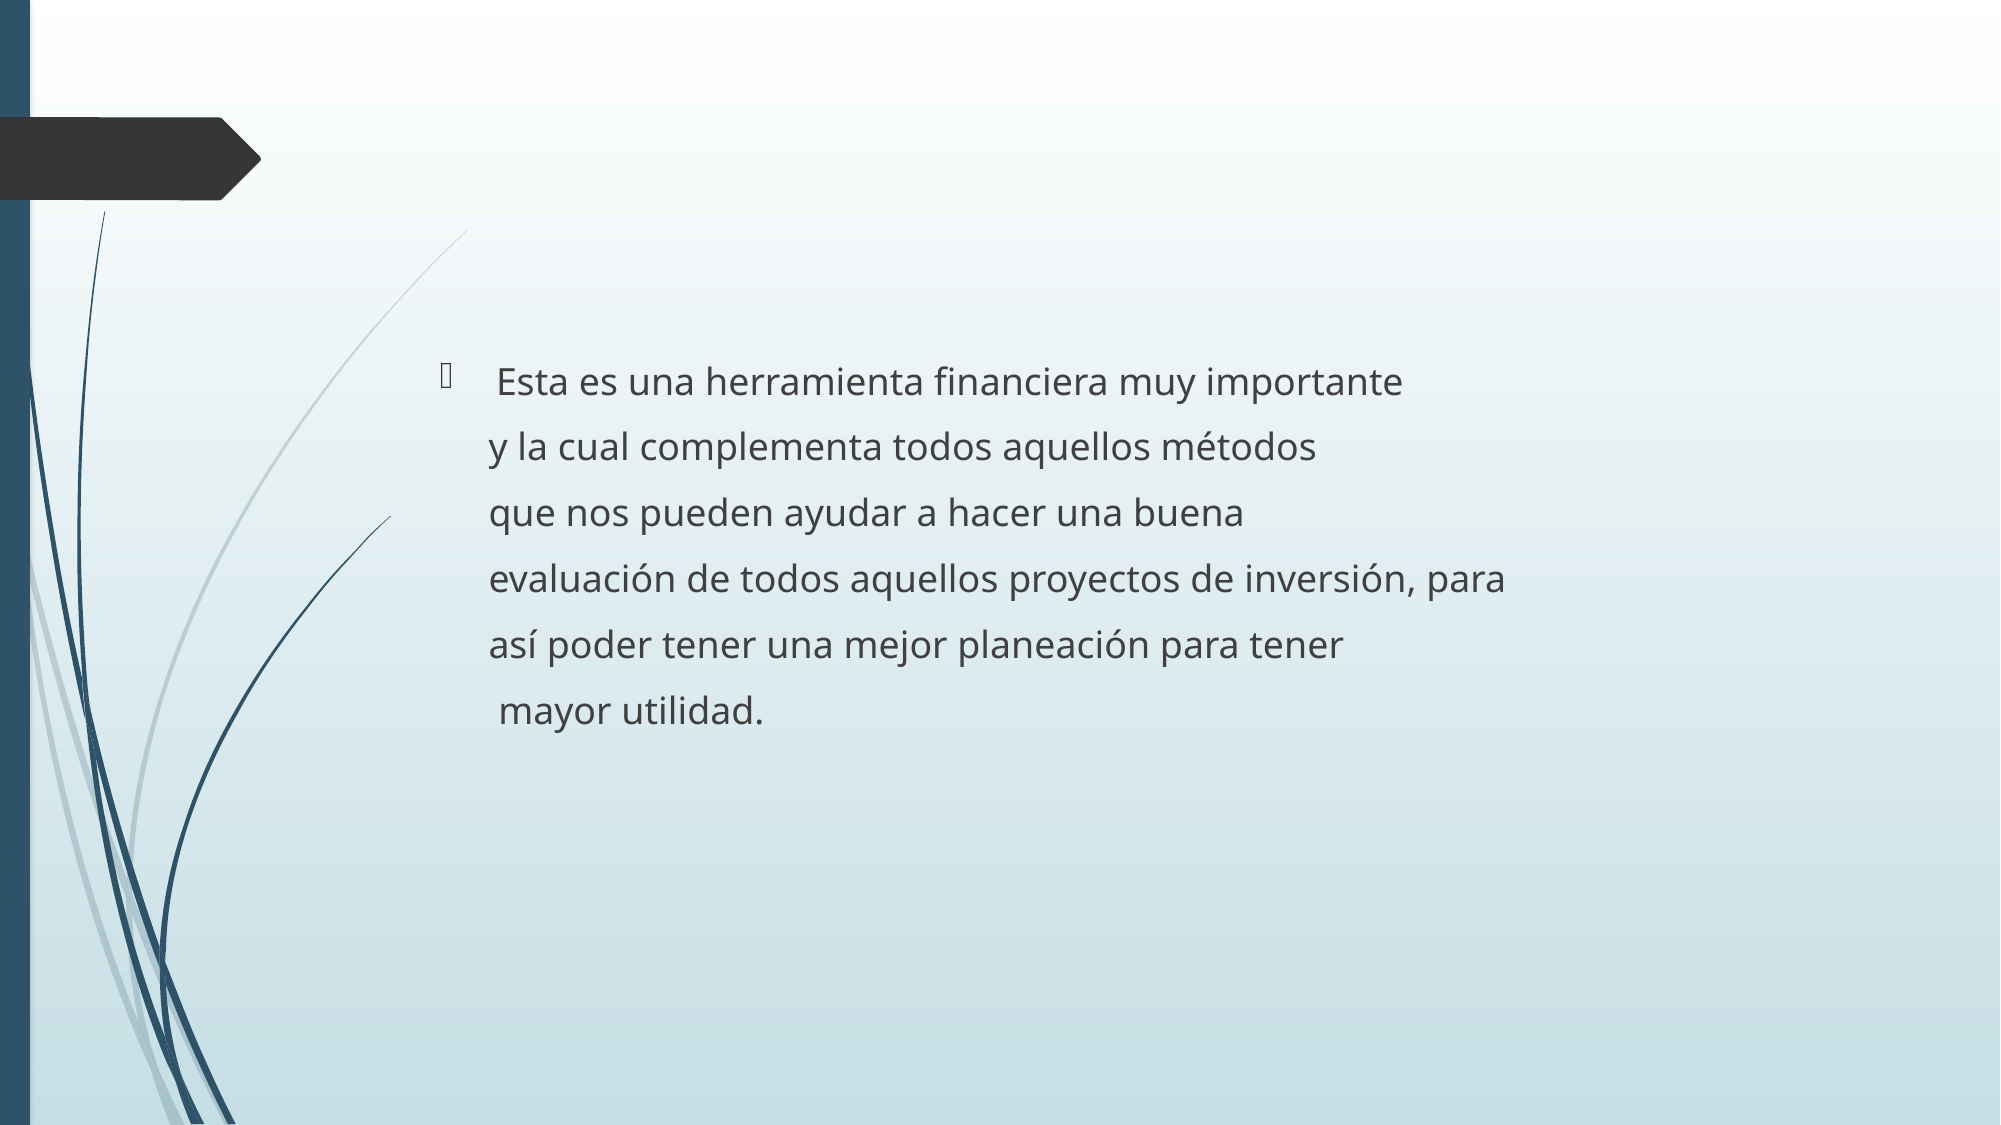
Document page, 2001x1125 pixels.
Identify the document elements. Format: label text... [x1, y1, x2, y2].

list Esta es una herramienta financiera muy importante y la cual complementa todos aquellos métodos que nos pueden ayudar a hacer una buena evaluación de todos aquellos proyectos de inversión, para así poder tener una mejor planeación para tener mayor utilidad. [424, 350, 1888, 970]
